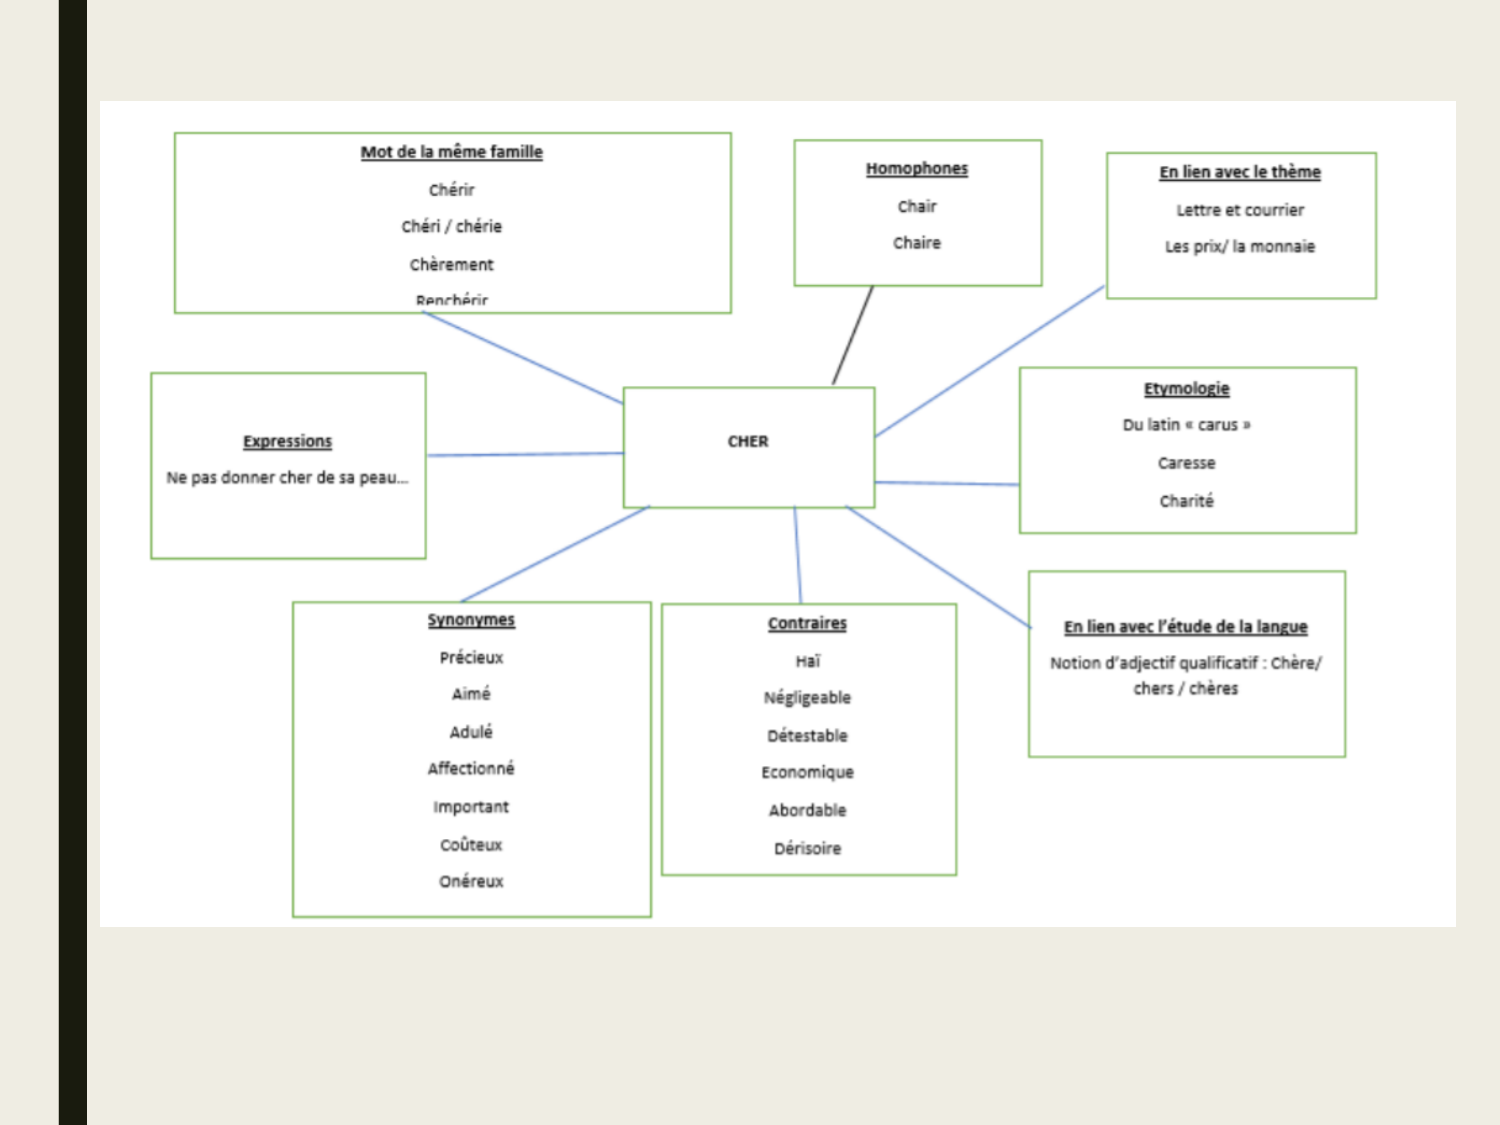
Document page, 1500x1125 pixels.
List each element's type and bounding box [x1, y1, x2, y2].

list [100, 101, 1456, 927]
